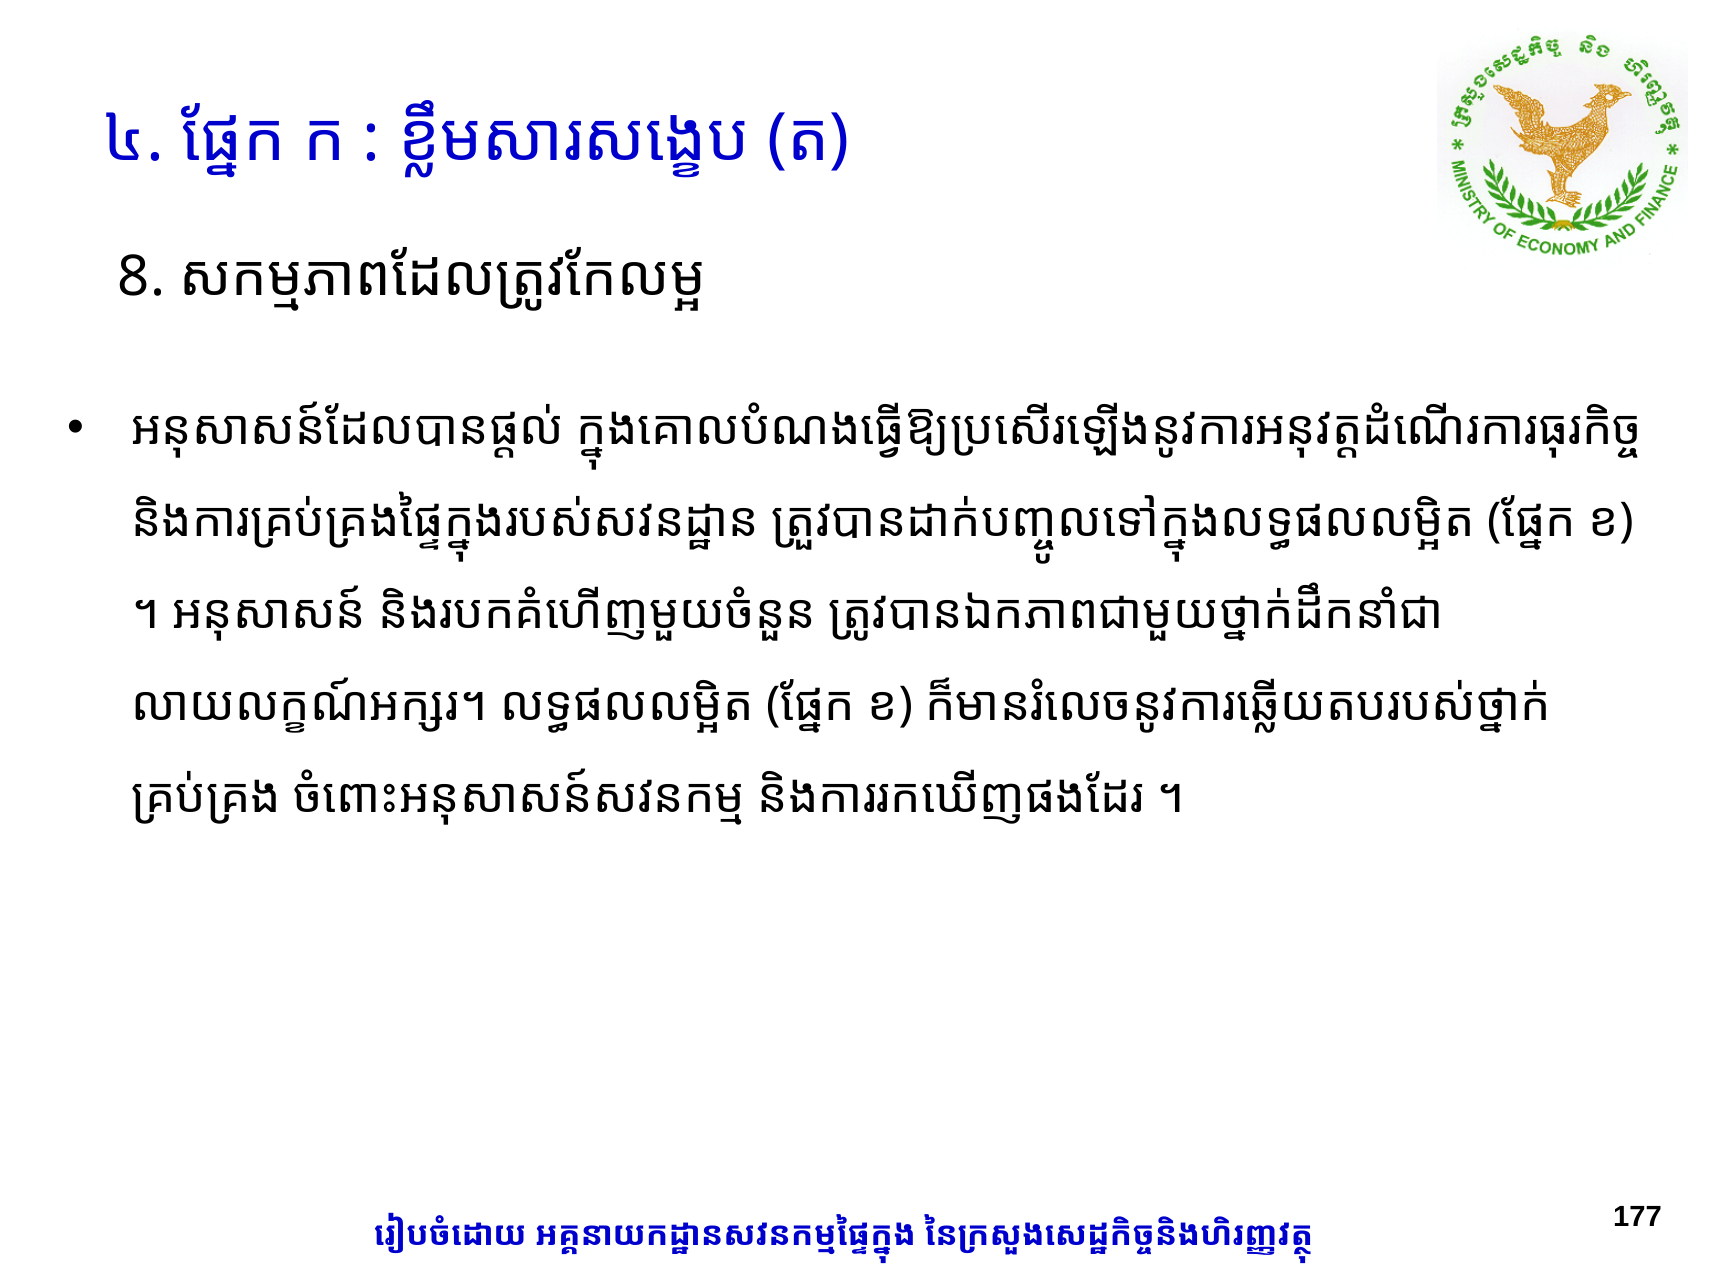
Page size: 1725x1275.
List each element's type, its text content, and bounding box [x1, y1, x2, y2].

title 8. សកម្មភាពដែលត្រូវកែលម្អ [100, 212, 1654, 335]
text_box ៤. ផ្នែក ក : ខ្លឹមសារសង្ខេប (ត) [86, 84, 1064, 182]
picture [1437, 28, 1688, 270]
list អនុសាសន៍ដែលបានផ្តល់ ក្នុងគោលបំណងធ្វើឱ្យប្រសើរឡើងនូវការអនុវត្តដំណើរការធុរកិច្ច និងការគ្រប់គ្រងផ្ទៃក្នុងរបស់សវនដ្ឋាន ត្រួវបានដាក់បញ្ចូលទៅក្នុងលទ្ធផលលម្អិត (ផ្នែក ខ) ។ អនុសាសន៍ ​និងរបកគំហើញមួយចំនួន ត្រូវបានឯកភាពជាមួយថ្នាក់ដឹកនាំជាលាយលក្ខណ៍អក្សរ។​ លទ្ធផលលម្អិត (ផ្នែក ខ) ក៏​មានរំលេចនូវការឆ្លើយតបរបស់ថ្នាក់​គ្រប់គ្រង ចំពោះ​អនុសាសន៍​សវនកម្ម និងការរកឃើញផងដែរ ។ [50, 354, 1663, 1208]
